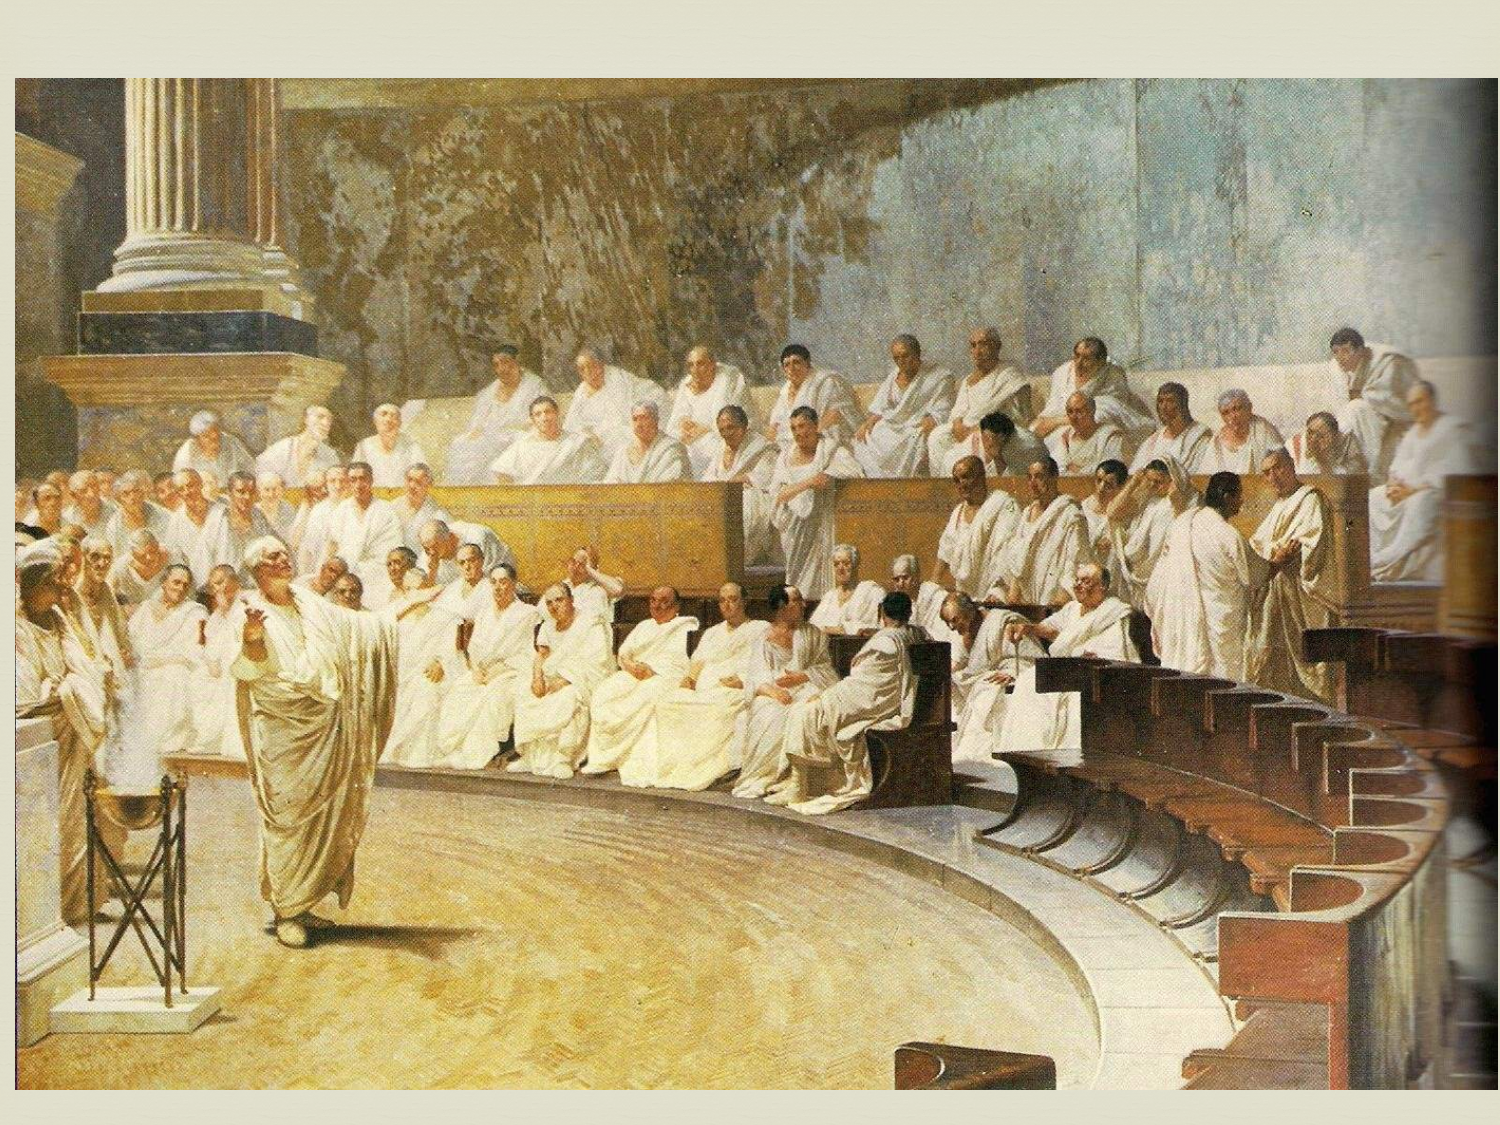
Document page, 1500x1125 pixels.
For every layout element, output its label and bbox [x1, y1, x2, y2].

list [15, 77, 1499, 1091]
